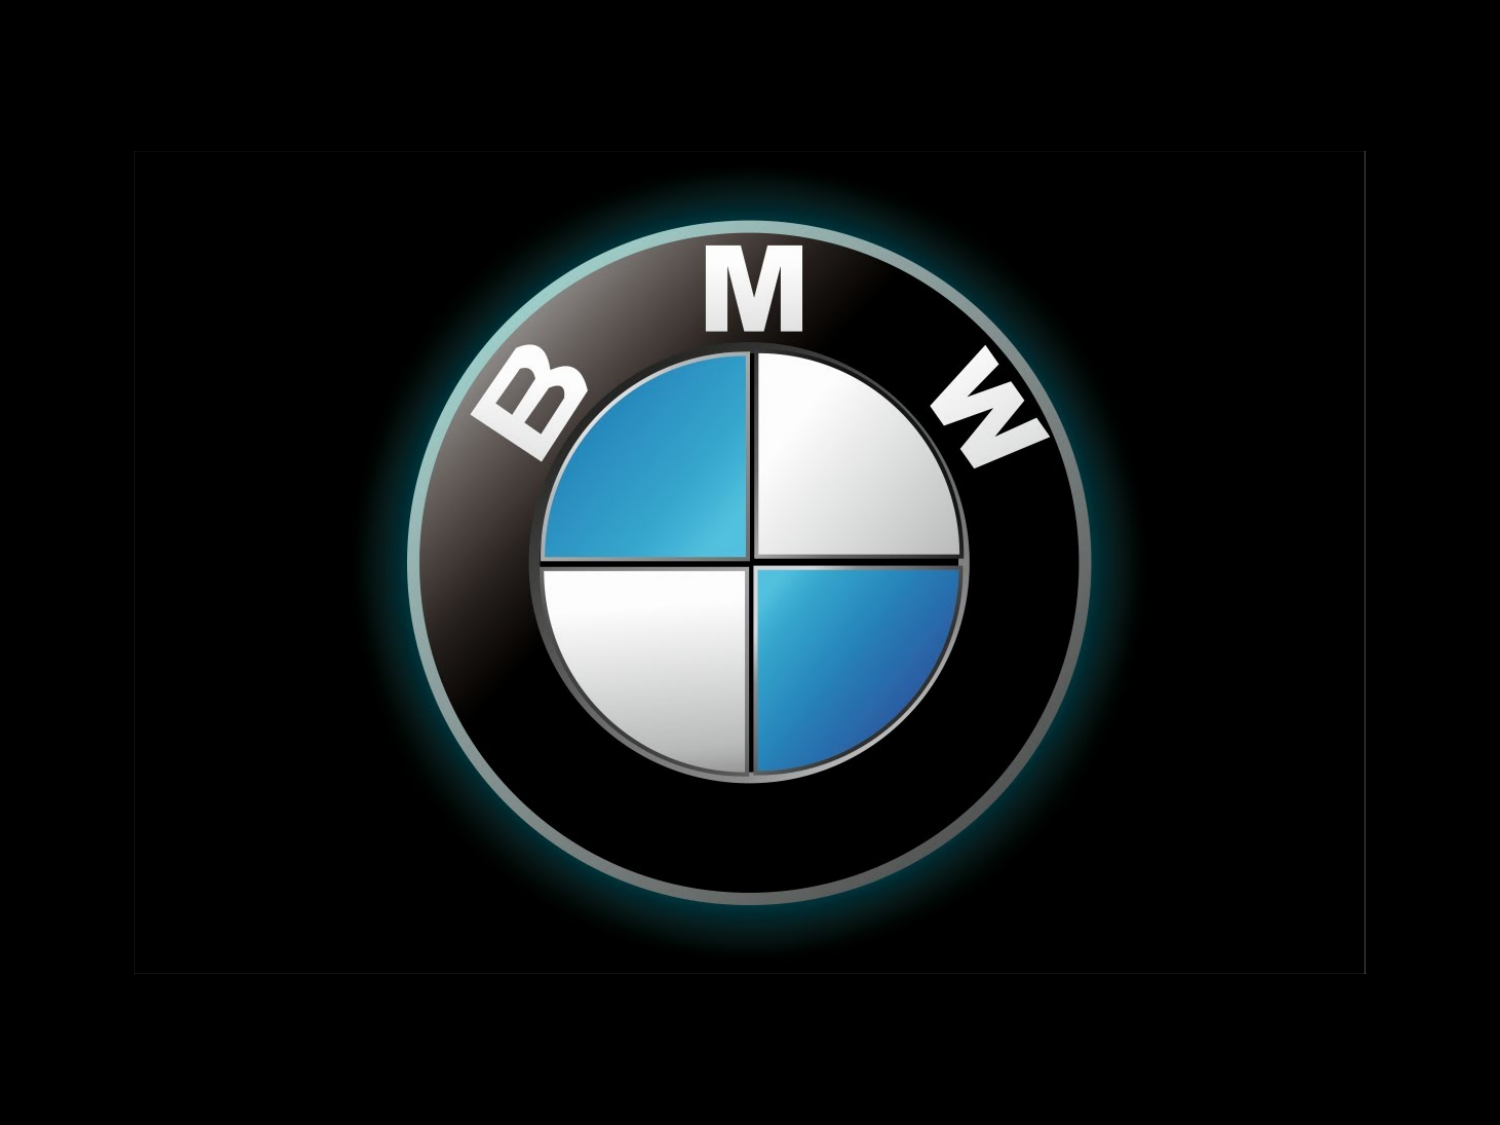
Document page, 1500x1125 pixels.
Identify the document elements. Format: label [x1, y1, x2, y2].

picture [134, 151, 1366, 974]
